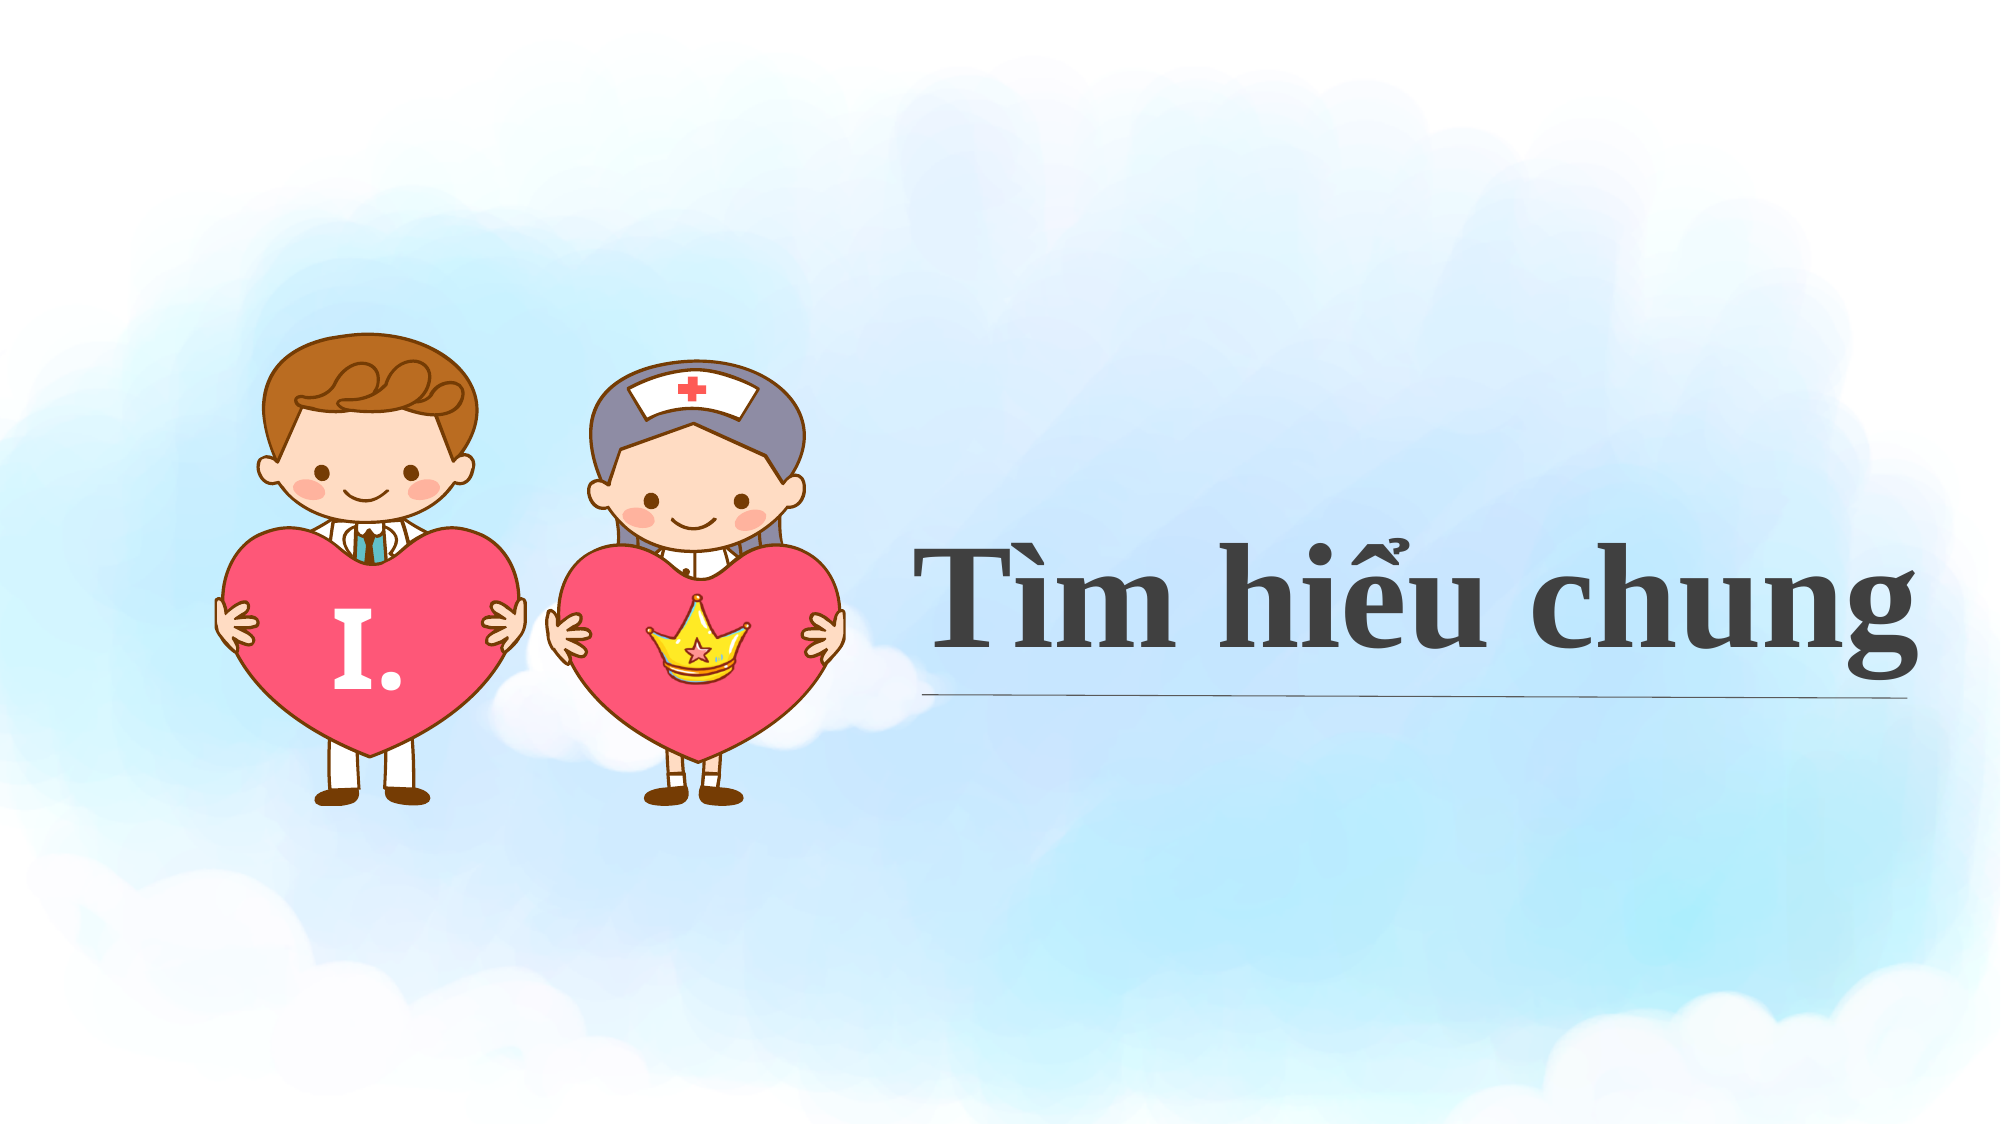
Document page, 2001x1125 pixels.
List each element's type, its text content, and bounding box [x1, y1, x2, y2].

picture [0, 1, 2001, 1124]
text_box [921, 694, 1908, 699]
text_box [214, 331, 846, 806]
text_box Tìm hiểu chung [874, 490, 1960, 685]
